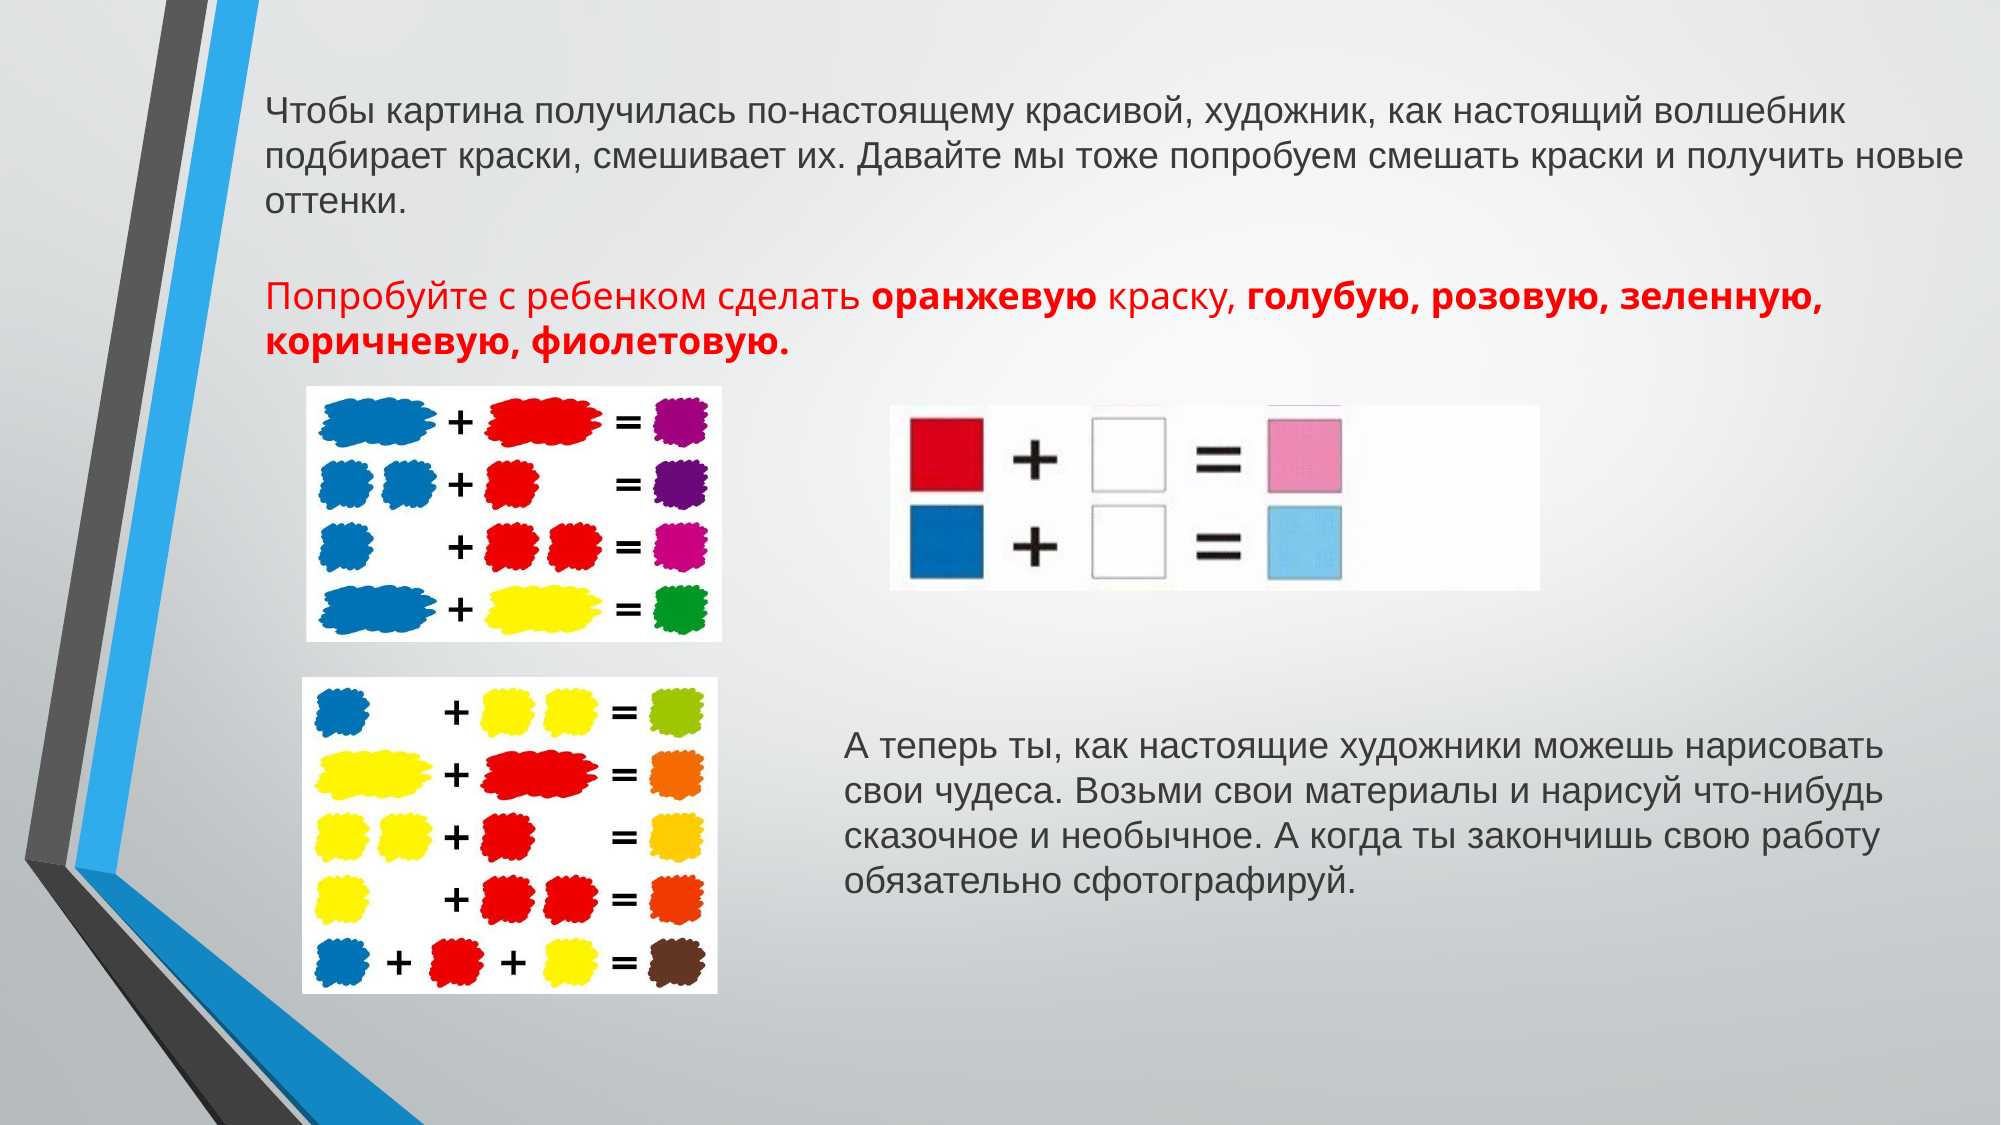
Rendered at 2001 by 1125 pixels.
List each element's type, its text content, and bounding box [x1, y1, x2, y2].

picture [305, 386, 723, 642]
picture [889, 404, 1541, 591]
text_box А теперь ты, как настоящие художники можешь нарисовать свои чудеса. Возьми свои материалы и нарисуй что-нибудь сказочное и необычное. А когда ты закончишь свою работу обязательно сфотографируй. [829, 713, 1921, 909]
text_box Попробуйте с ребенком сделать оранжевую краску, голубую, розовую, зеленную, коричневую, фиолетовую. [249, 264, 1921, 370]
picture [301, 676, 718, 994]
text_box Чтобы картина получилась по-настоящему красивой, художник, как настоящий волшебник подбирает краски, смешивает их. Давайте мы тоже попробуем смешать краски и получить новые оттенки. [249, 78, 2000, 229]
